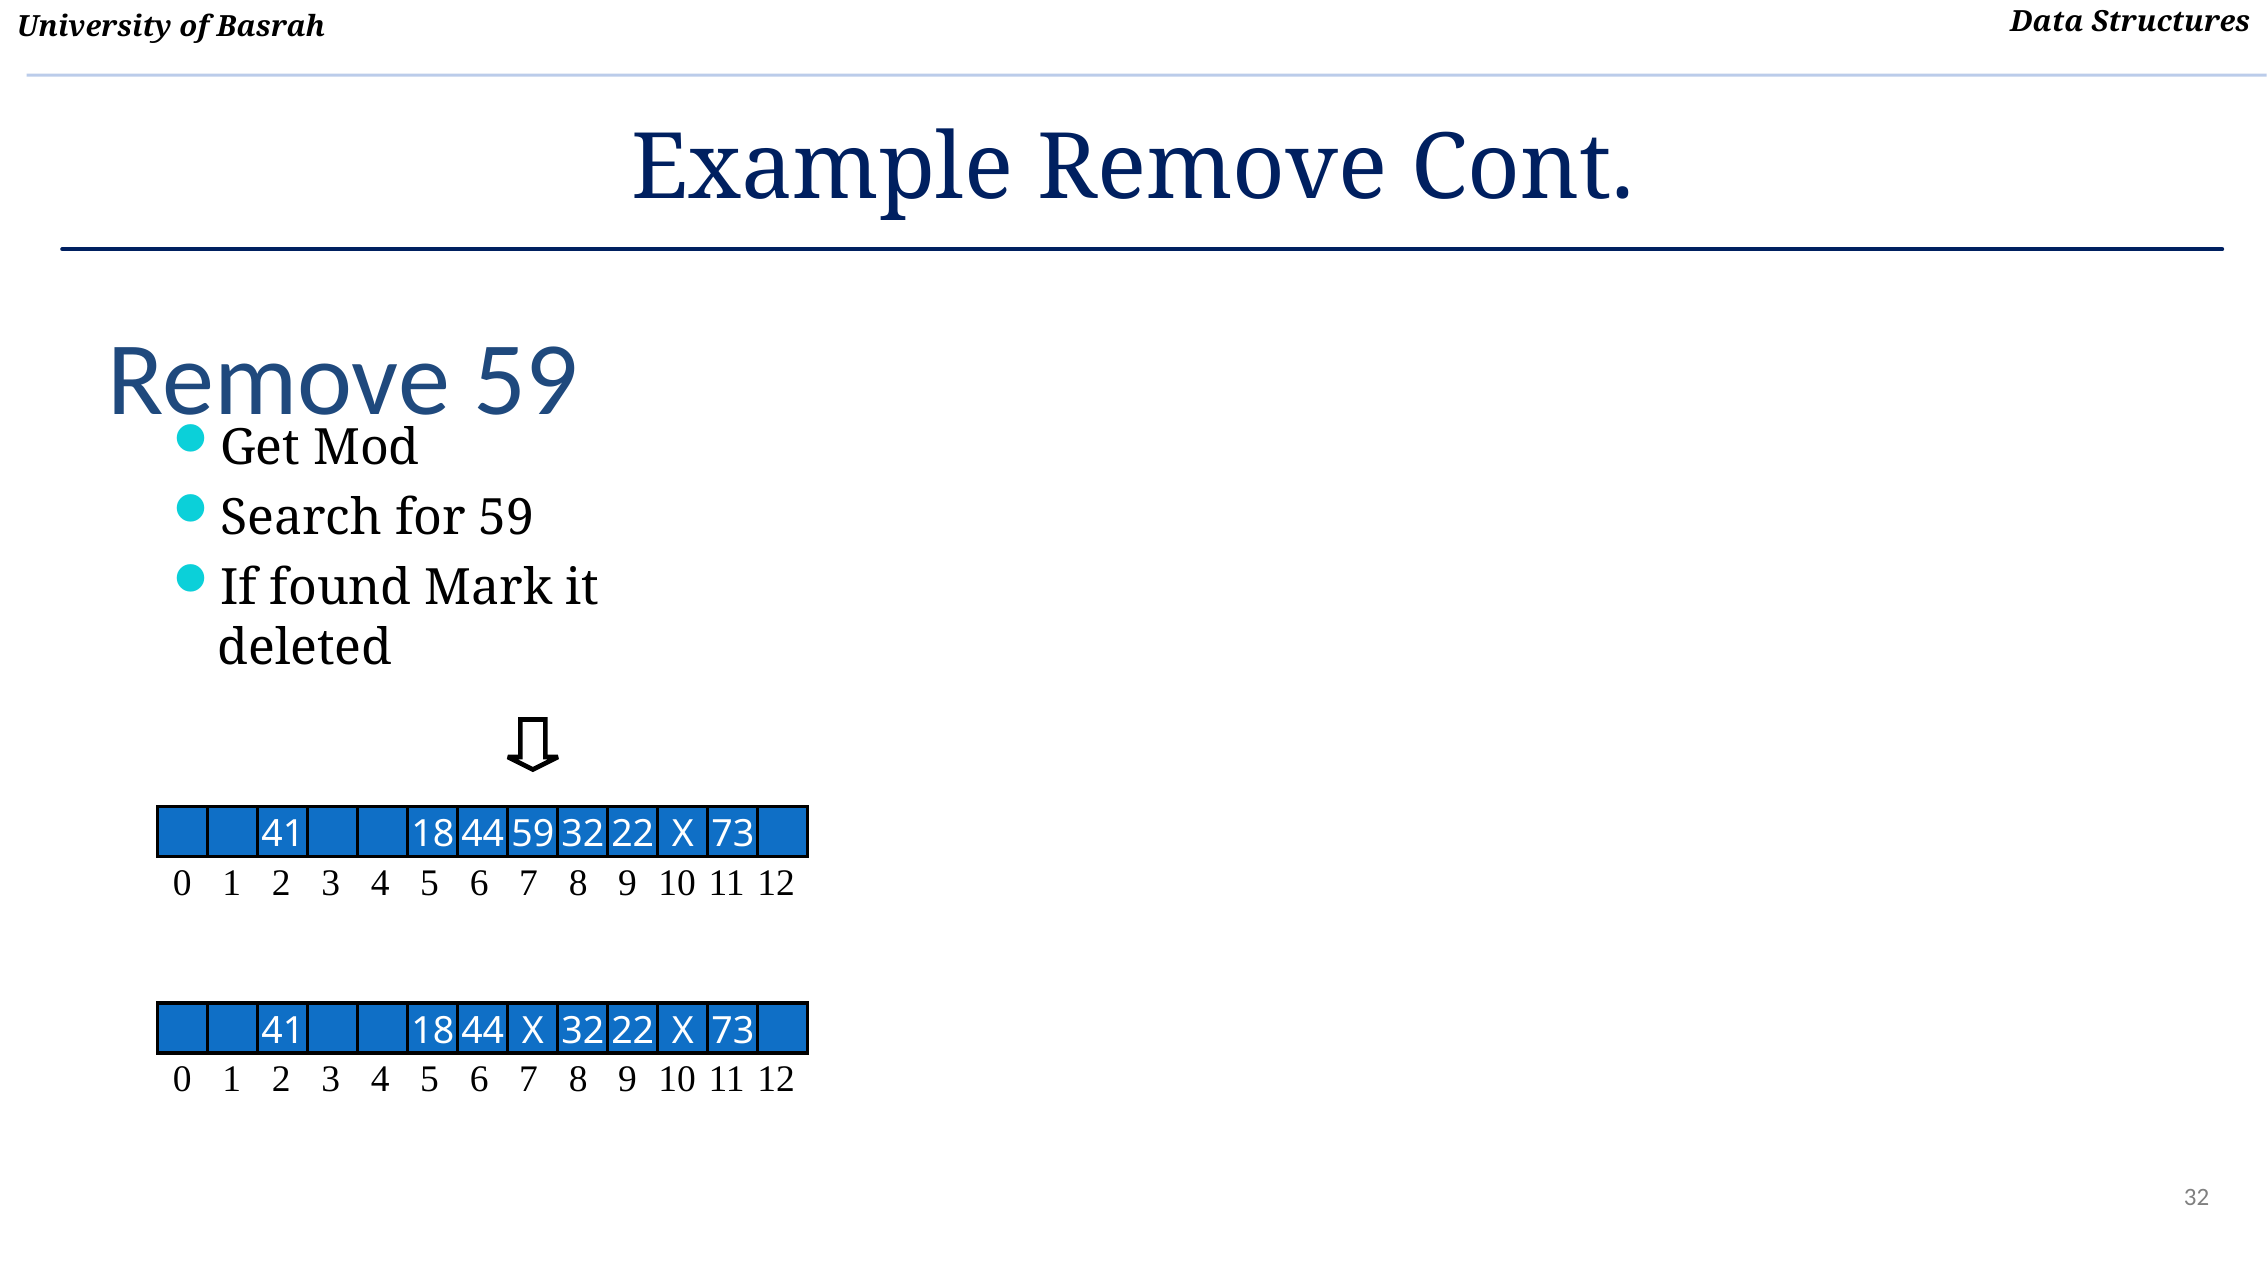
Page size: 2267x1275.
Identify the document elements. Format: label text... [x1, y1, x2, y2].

text_box [757, 806, 808, 850]
text_box 6 [454, 1046, 504, 1107]
text_box [507, 719, 558, 770]
text_box 8 [553, 1046, 603, 1107]
text_box 73 [707, 1003, 757, 1046]
title Example Remove Cont. [0, 75, 2267, 248]
text_box [357, 806, 407, 850]
text_box 22 [607, 1003, 657, 1046]
text_box 5 [405, 1046, 454, 1107]
text_box 9 [603, 850, 643, 911]
text_box 8 [553, 850, 603, 911]
text_box 44 [457, 806, 507, 850]
text_box [207, 1003, 257, 1046]
text_box X [657, 806, 707, 850]
text_box [157, 806, 207, 850]
text_box X [507, 1003, 557, 1046]
text_box 12 [742, 1046, 810, 1107]
text_box 7 [504, 850, 553, 911]
text_box 59 [507, 806, 557, 850]
text_box 12 [742, 850, 810, 911]
text_box 11 [693, 1046, 742, 1107]
text_box 1 [207, 1046, 256, 1107]
text_box 3 [306, 850, 355, 911]
text_box Get Mod Search for 59 If found Mark it deleted [157, 406, 783, 770]
text_box 32 [557, 806, 607, 850]
text_box 18 [407, 806, 457, 850]
text_box 9 [603, 1046, 643, 1107]
text_box 22 [607, 806, 657, 850]
text_box X [657, 1003, 707, 1046]
text_box 11 [693, 850, 742, 911]
text_box 10 [643, 1046, 693, 1107]
text_box 5 [405, 850, 454, 911]
text_box [307, 1003, 357, 1046]
text_box [207, 806, 257, 850]
text_box 4 [355, 850, 405, 911]
text_box 4 [355, 1046, 405, 1107]
text_box 7 [504, 1046, 553, 1107]
text_box 10 [643, 850, 693, 911]
text_box [157, 1003, 207, 1046]
text_box 3 [306, 1046, 355, 1107]
text_box 41 [257, 1003, 307, 1046]
text_box 41 [257, 806, 307, 850]
text_box [357, 1003, 407, 1046]
text_box [307, 806, 357, 850]
text_box 44 [457, 1003, 507, 1046]
text_box 73 [707, 806, 757, 850]
text_box 32 [557, 1003, 607, 1046]
text_box [757, 1003, 808, 1046]
text_box 0 [157, 850, 207, 911]
text_box Remove 59 [107, 247, 1458, 436]
text_box 6 [454, 850, 504, 911]
text_box 0 [157, 1046, 207, 1107]
text_box 2 [256, 850, 306, 911]
text_box 18 [407, 1003, 457, 1046]
text_box 1 [207, 850, 256, 911]
text_box 2 [256, 1046, 306, 1107]
